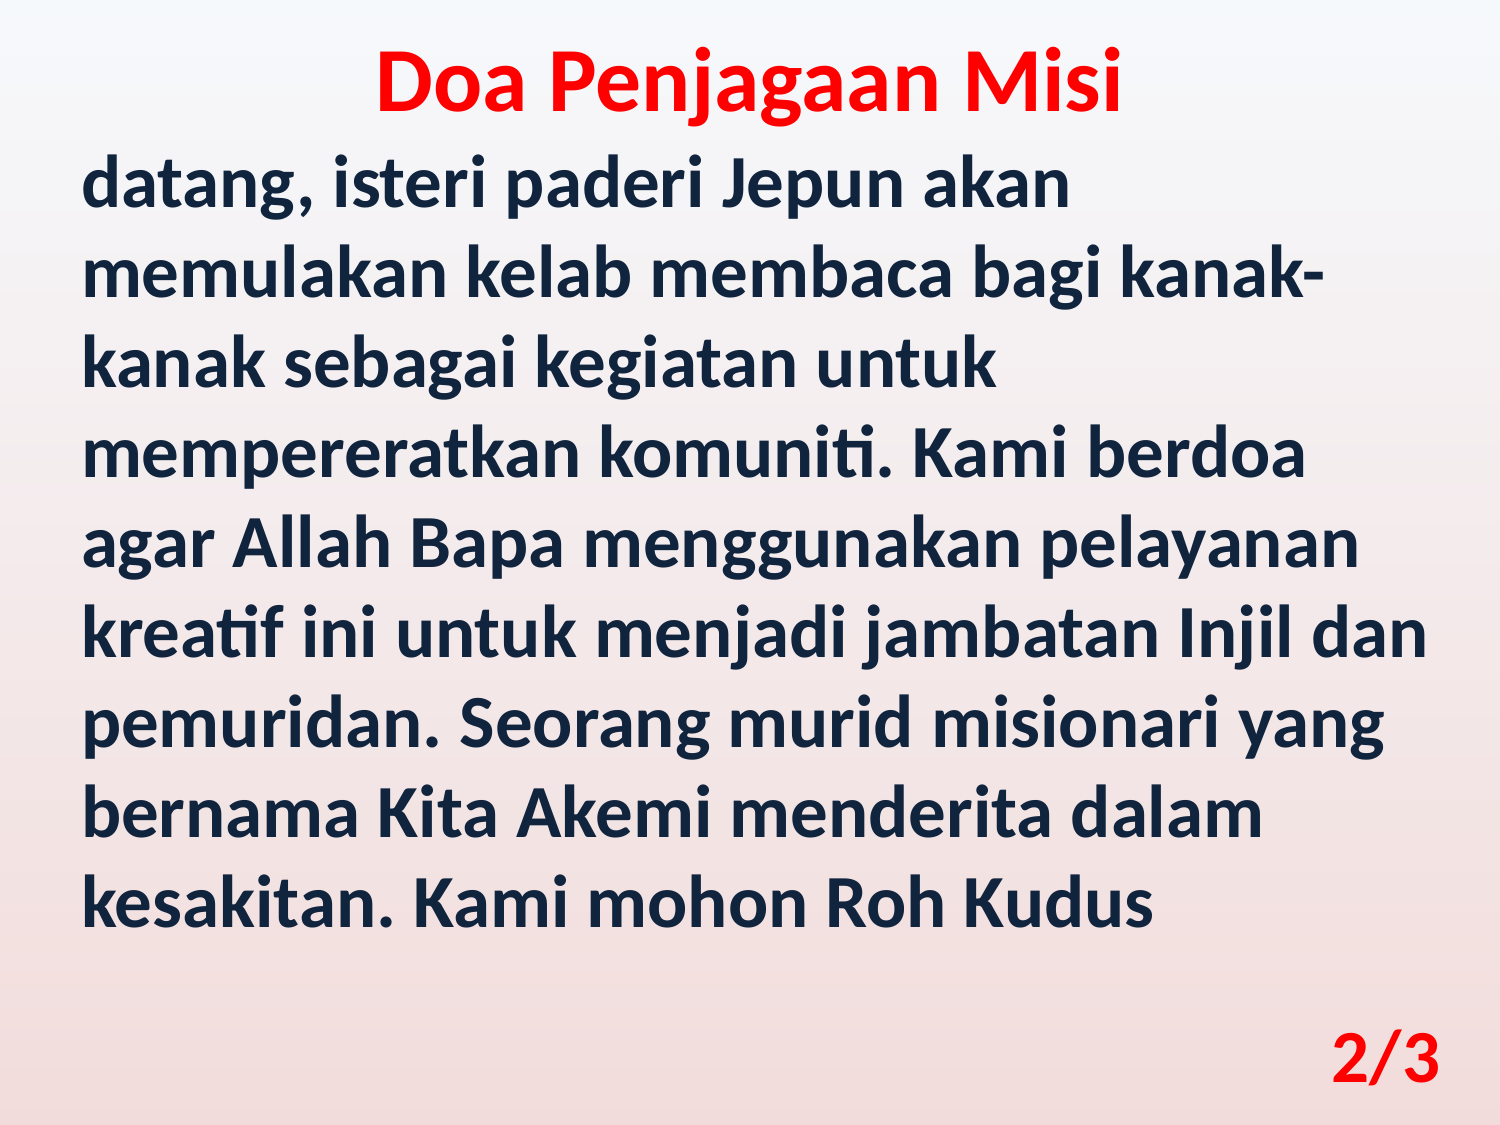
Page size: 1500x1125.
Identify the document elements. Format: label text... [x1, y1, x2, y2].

list datang, isteri paderi Jepun akan memulakan kelab membaca bagi kanak-kanak sebagai kegiatan untuk mempereratkan komuniti. Kami berdoa agar Allah Bapa menggunakan pelayanan kreatif ini untuk menjadi jambatan Injil dan pemuridan. Seorang murid misionari yang bernama Kita Akemi menderita dalam kesakitan. Kami mohon Roh Kudus [66, 125, 1460, 1043]
text_box 2/3 [1317, 1000, 1473, 1105]
text_box Doa Penjagaan Misi [0, 34, 1500, 116]
